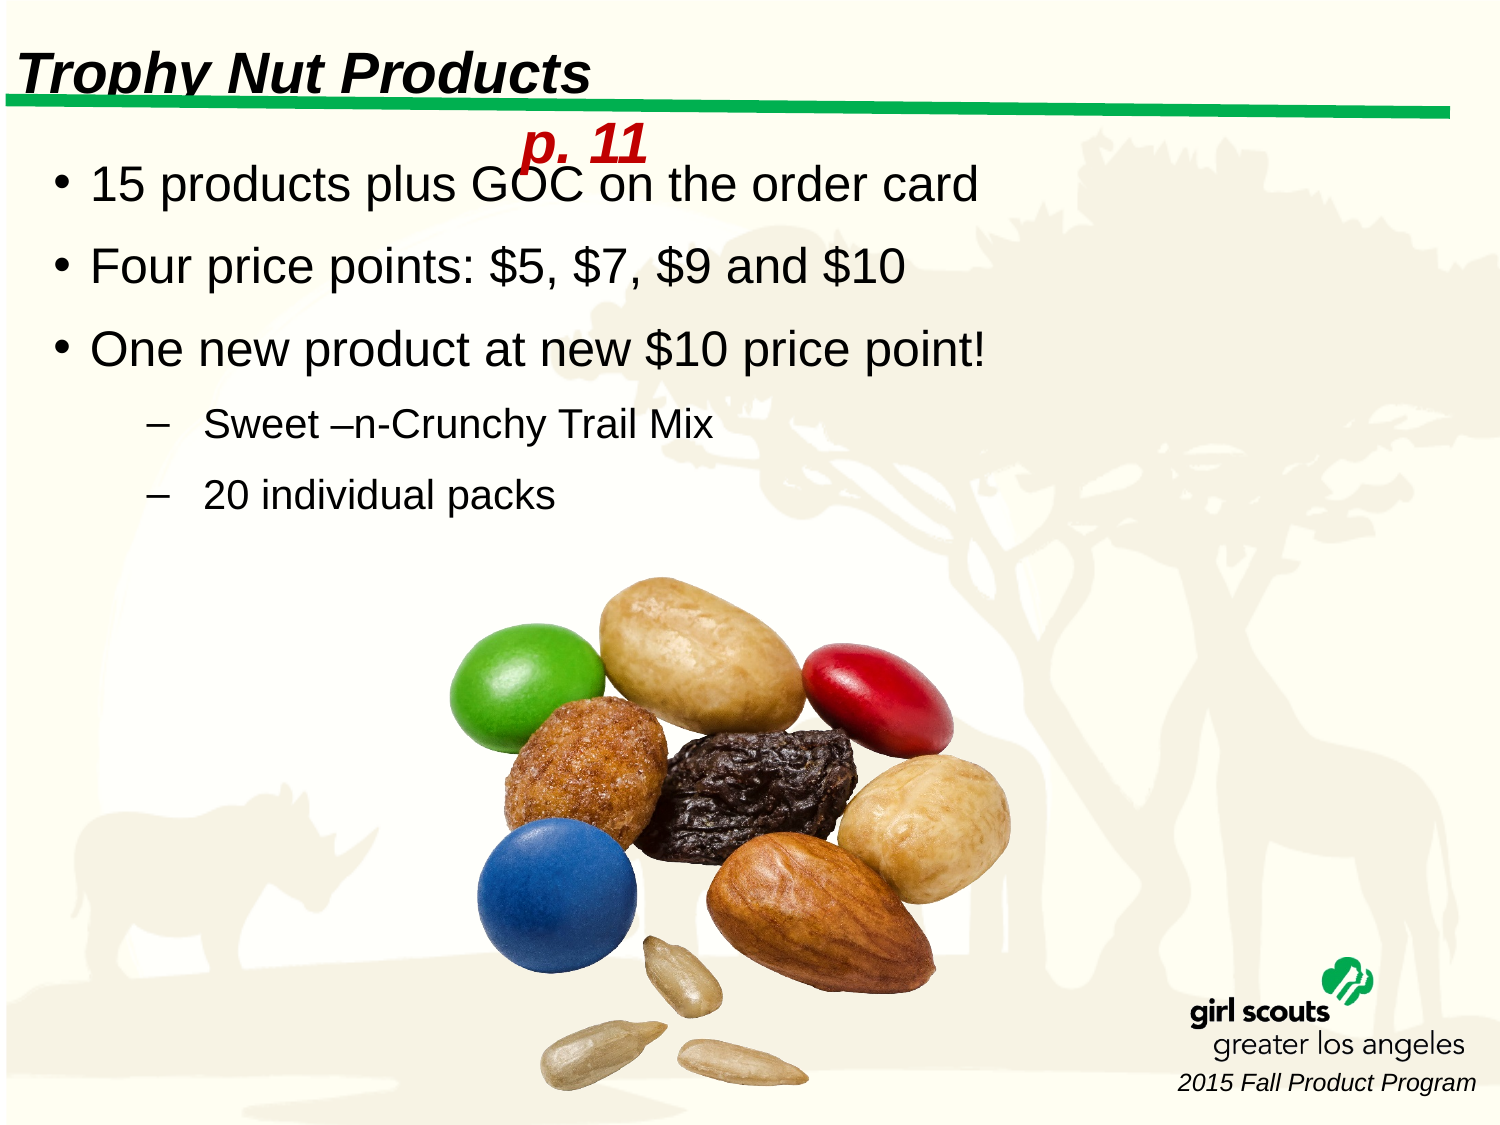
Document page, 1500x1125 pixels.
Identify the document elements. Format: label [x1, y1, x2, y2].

text_box [5, 99, 1451, 113]
picture [5, 0, 1500, 1125]
